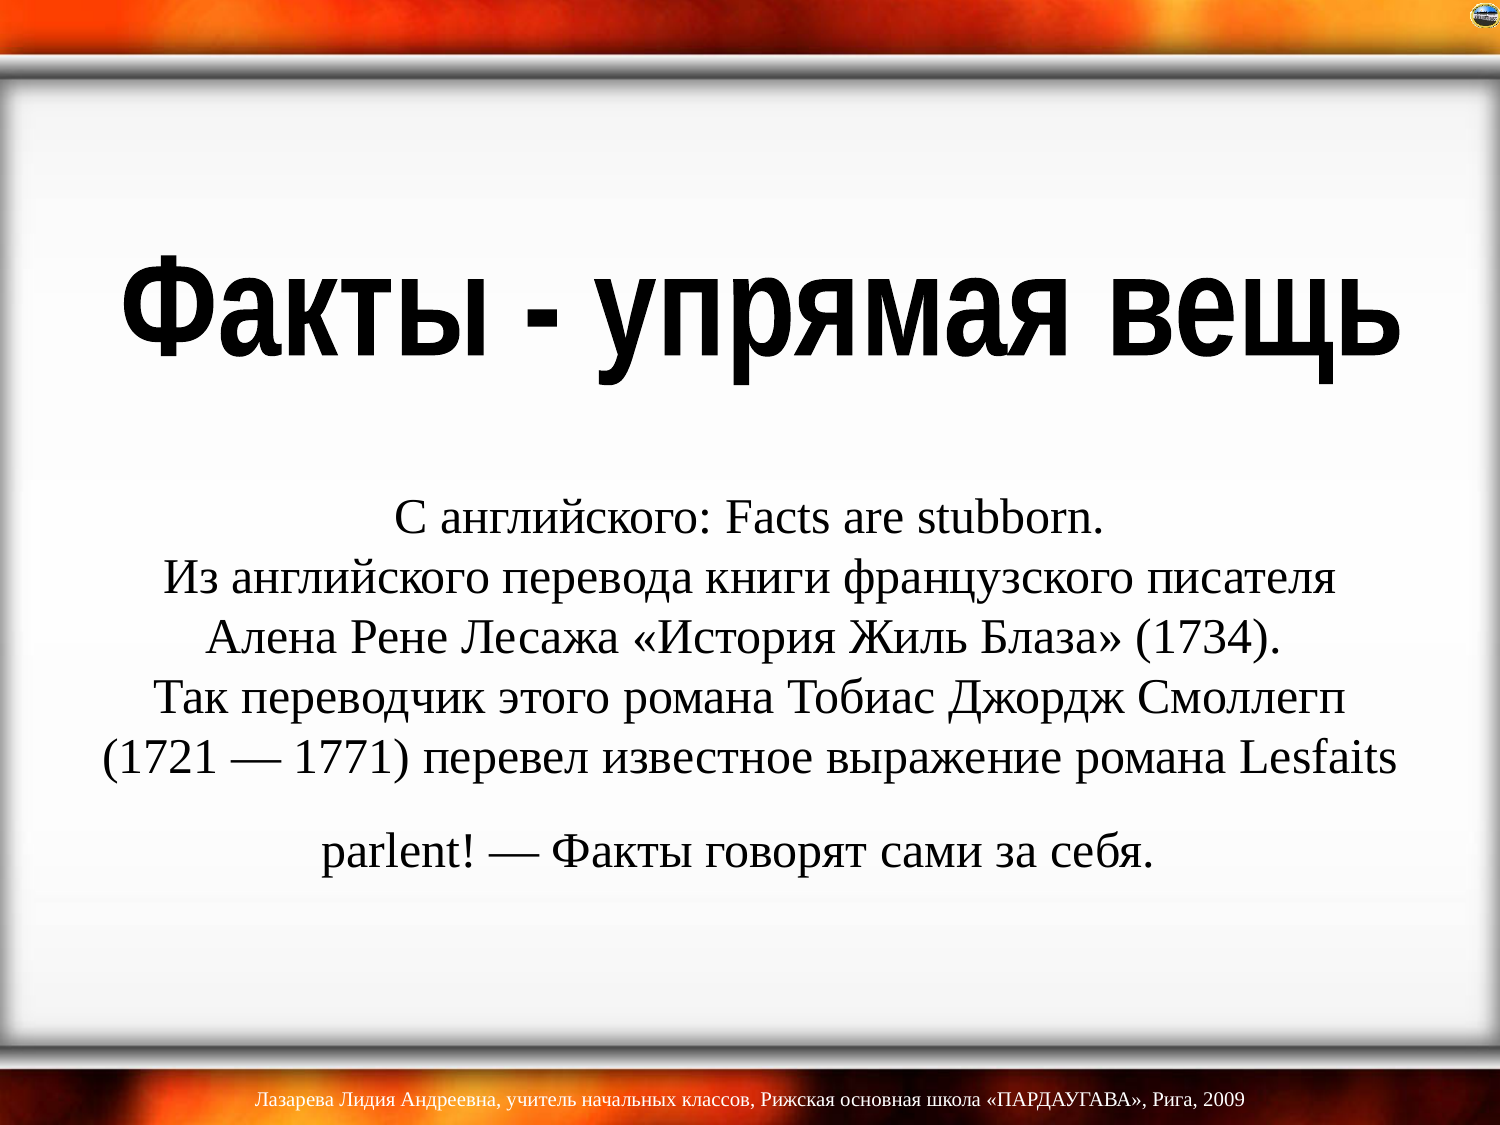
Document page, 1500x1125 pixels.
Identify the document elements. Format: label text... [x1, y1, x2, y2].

picture [0, 0, 1500, 1125]
title С английского: Facts are stubborn. Из английского перевода книги французского писателя Алена Рене Лесажа «История Жиль Блаза» (1734). Так переводчик этого романа Тобиас Джордж Смоллегп (1721 — 1771) перевел известное выражение романа Lesfaits parlent! — Факты говорят сами за себя. [76, 467, 1424, 1000]
